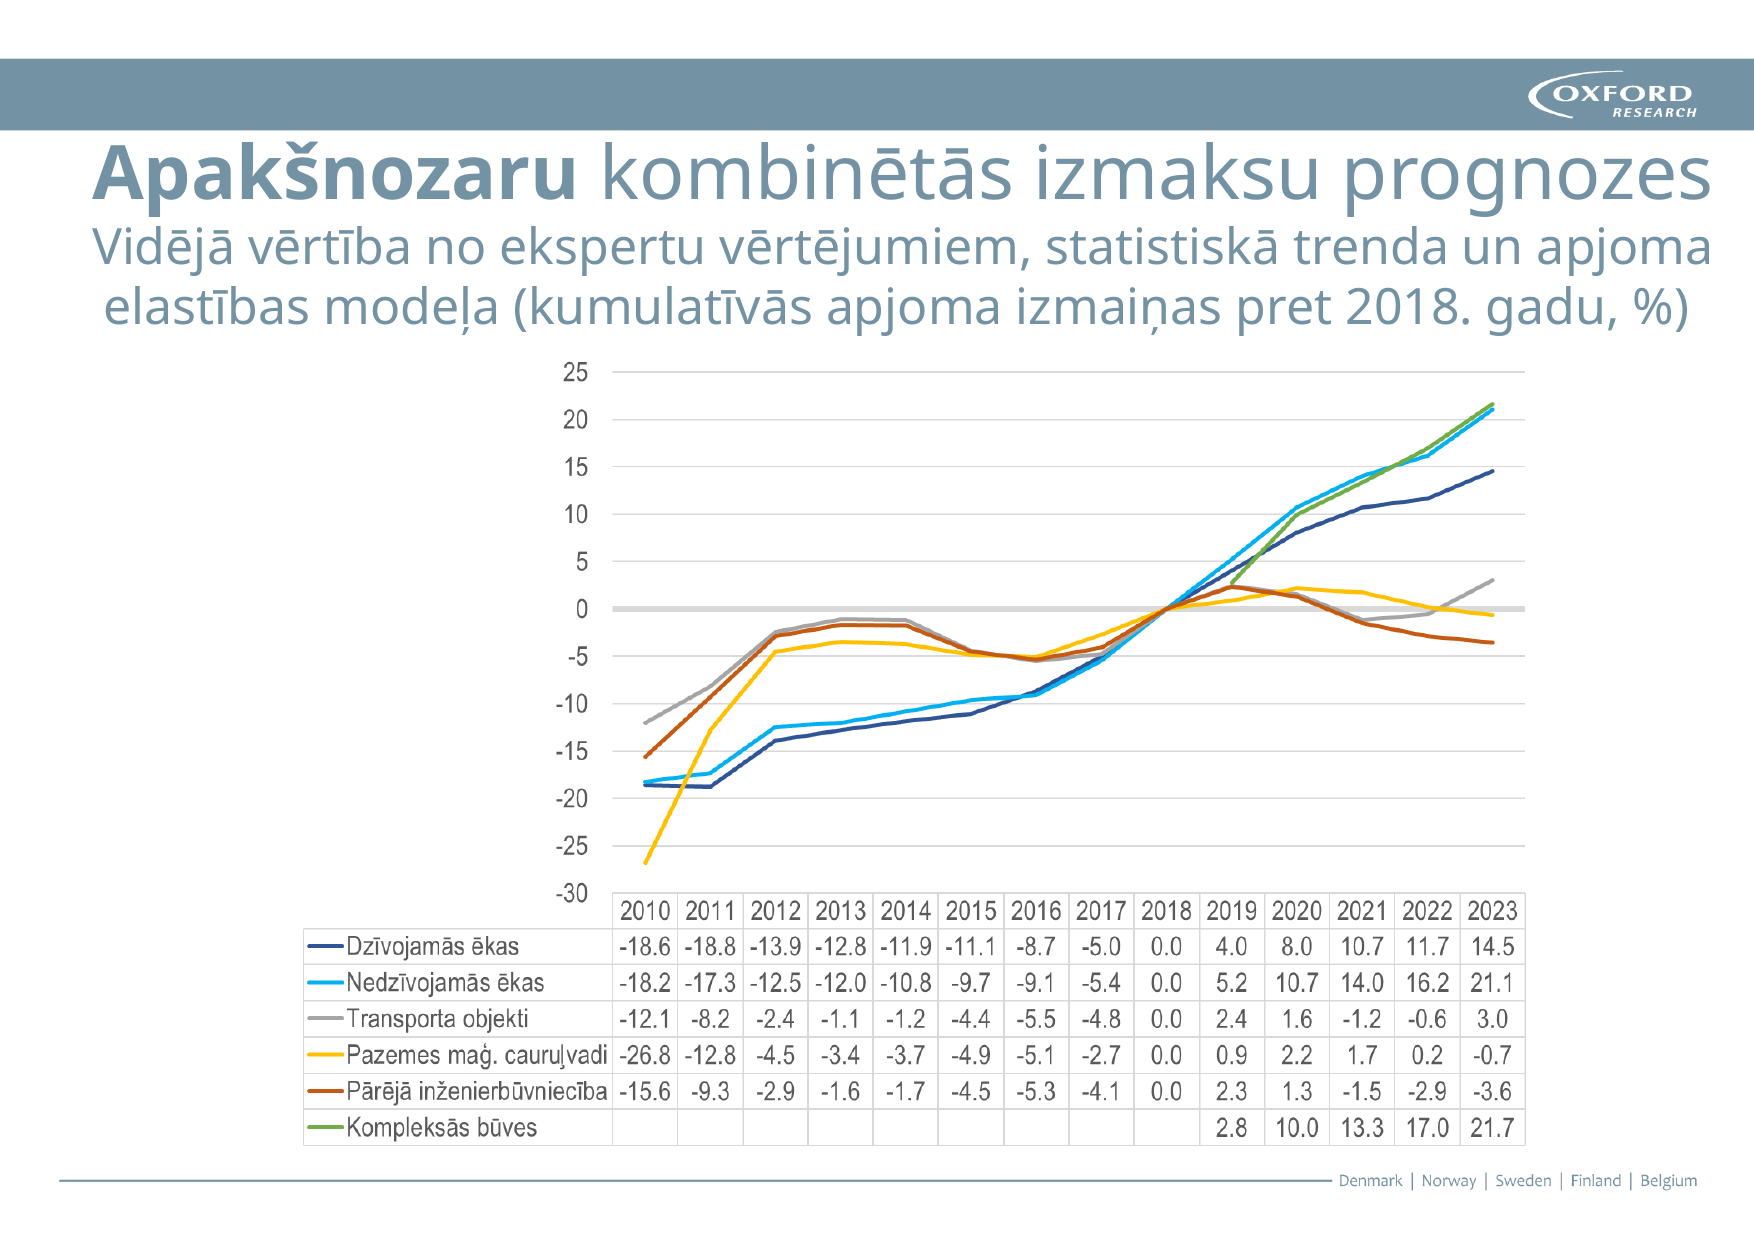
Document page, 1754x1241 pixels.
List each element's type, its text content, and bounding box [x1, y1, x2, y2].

picture [0, 54, 1754, 136]
picture [0, 1162, 1754, 1202]
title Apakšnozaru kombinētās izmaksu prognozes Vidējā vērtība no ekspertu vērtējumiem, statistiskā trenda un apjoma elastības modeļa (kumulatīvās apjoma izmaiņas pret 2018. gadu, %) [52, 159, 1754, 400]
picture [274, 348, 1544, 1154]
